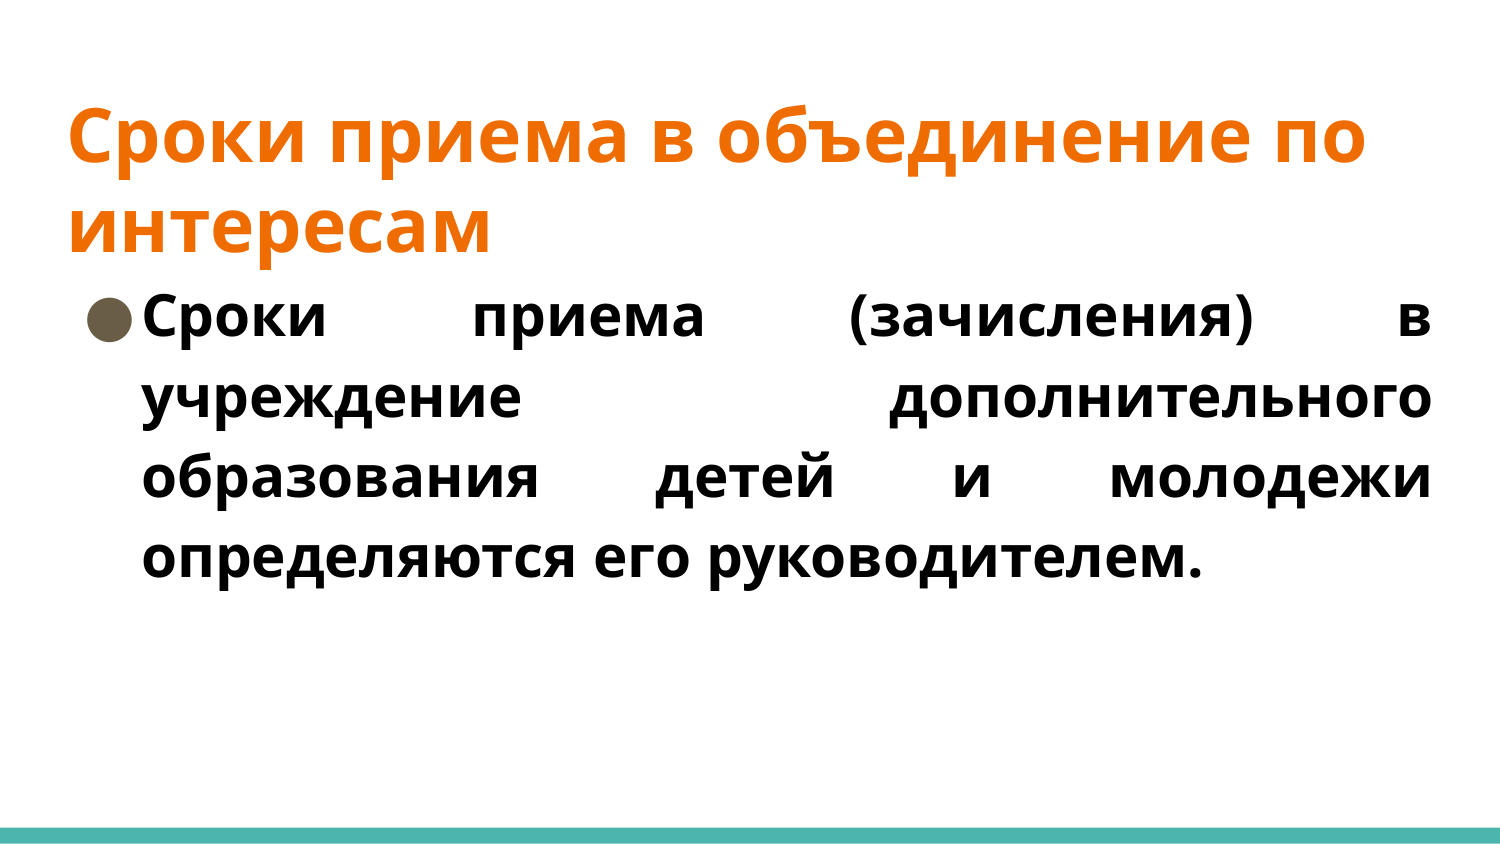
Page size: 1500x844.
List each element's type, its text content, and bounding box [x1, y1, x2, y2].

title Сроки приема в объединение по интересам [51, 72, 1449, 189]
list Сроки приема (зачисления) в учреждение дополнительного образования детей и молодежи определяются его руководителем. [51, 207, 1449, 750]
